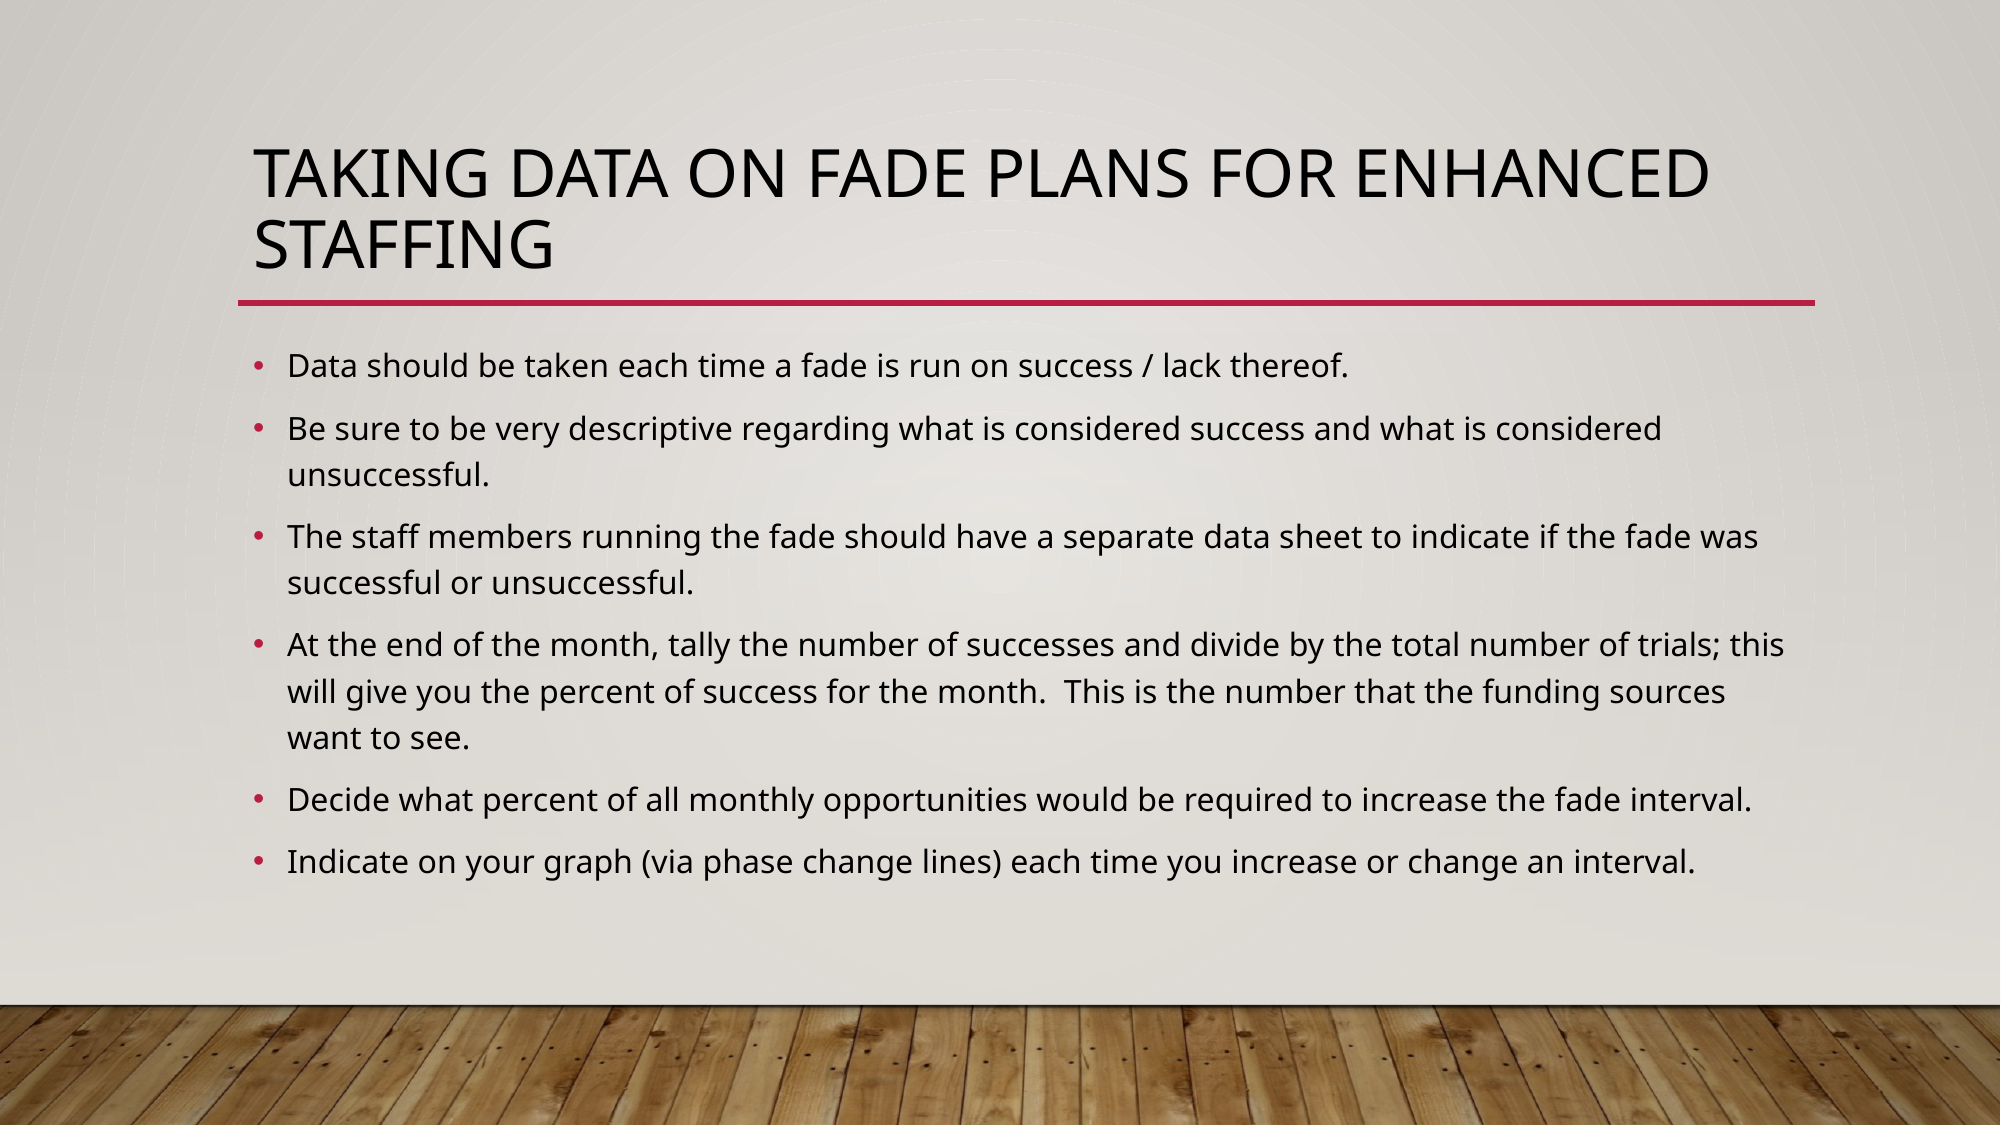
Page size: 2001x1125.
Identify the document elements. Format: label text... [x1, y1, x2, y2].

picture [0, 1005, 2000, 1125]
title Taking Data on fade plans for enhanced staffing [238, 131, 1814, 305]
list Data should be taken each time a fade is run on success / lack thereof. Be sure to be very descriptive regarding what is considered success and what is considered unsuccessful. The staff members running the fade should have a separate data sheet to indicate if the fade was successful or unsuccessful. At the end of the month, tally the number of successes and divide by the total number of trials; this will give you the percent of success for the month. This is the number that the funding sources want to see. Decide what percent of all monthly opportunities would be required to increase the fade interval. Indicate on your graph (via phase change lines) each time you increase or change an interval. [238, 330, 1814, 897]
